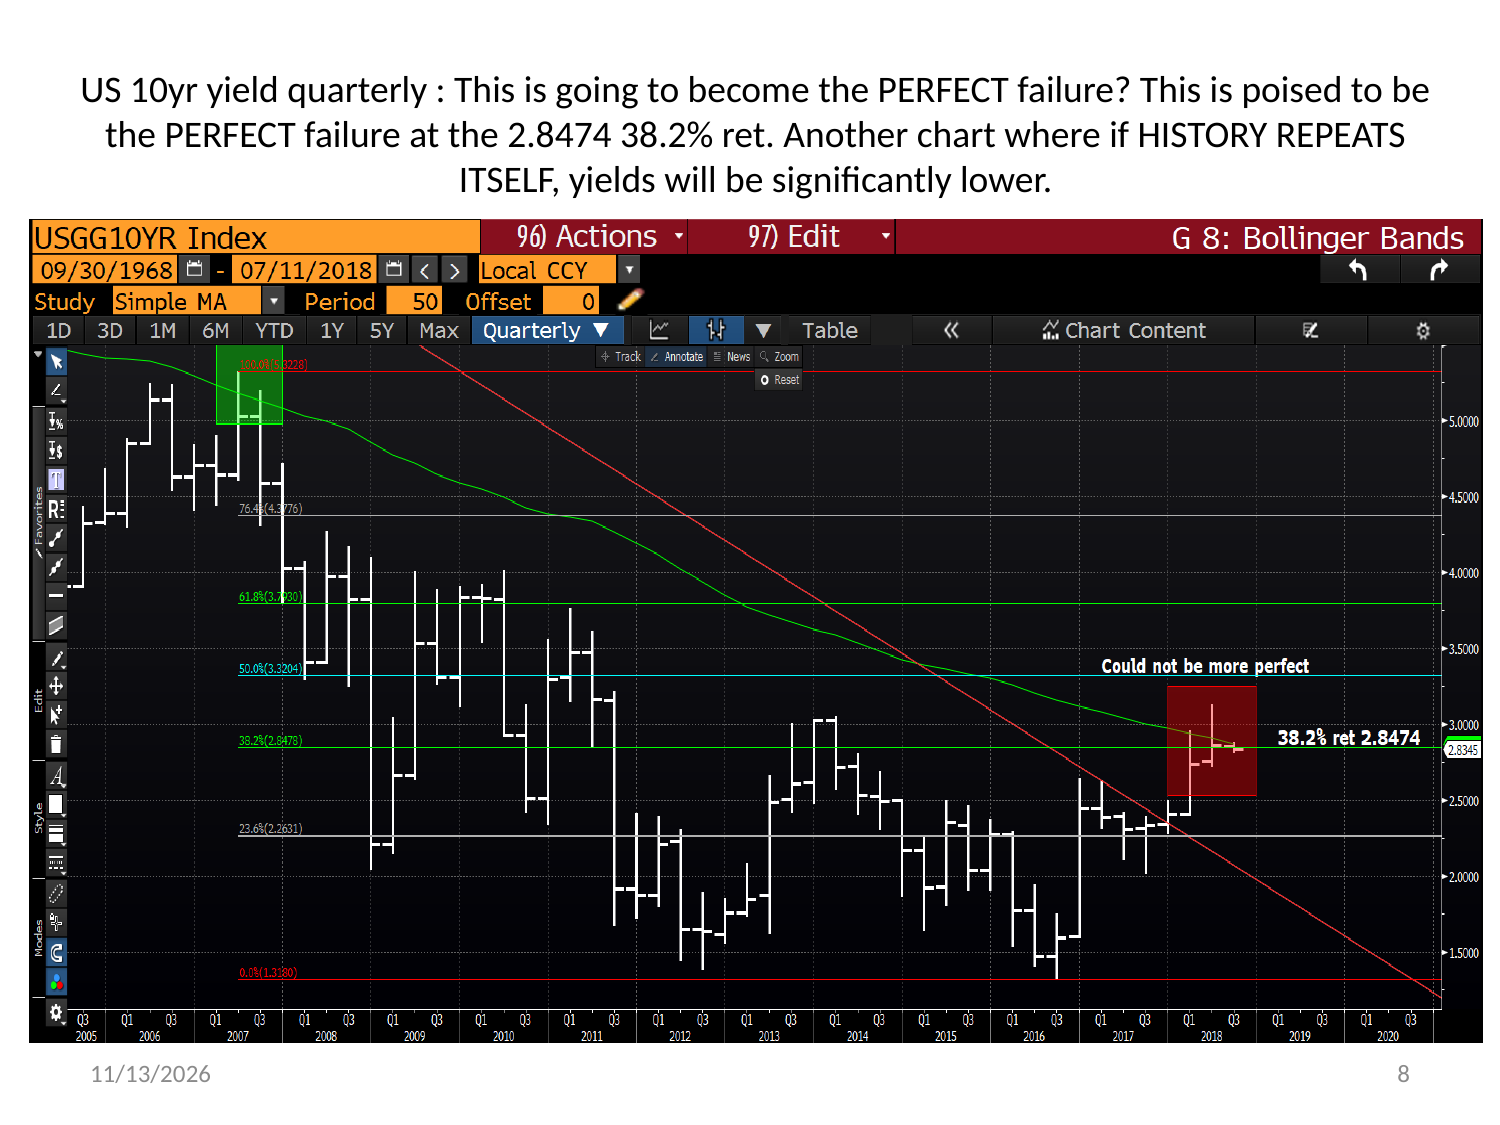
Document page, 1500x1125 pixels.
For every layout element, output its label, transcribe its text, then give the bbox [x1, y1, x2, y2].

title US 10yr yield quarterly : This is going to become the PERFECT failure? This is poised to be the PERFECT failure at the 2.8474 38.2% ret. Another chart where if HISTORY REPEATS ITSELF, yields will be significantly lower. [41, 45, 1471, 218]
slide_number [75, 1052, 425, 1103]
slide_number 8 [1074, 1052, 1425, 1103]
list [29, 219, 1483, 1043]
